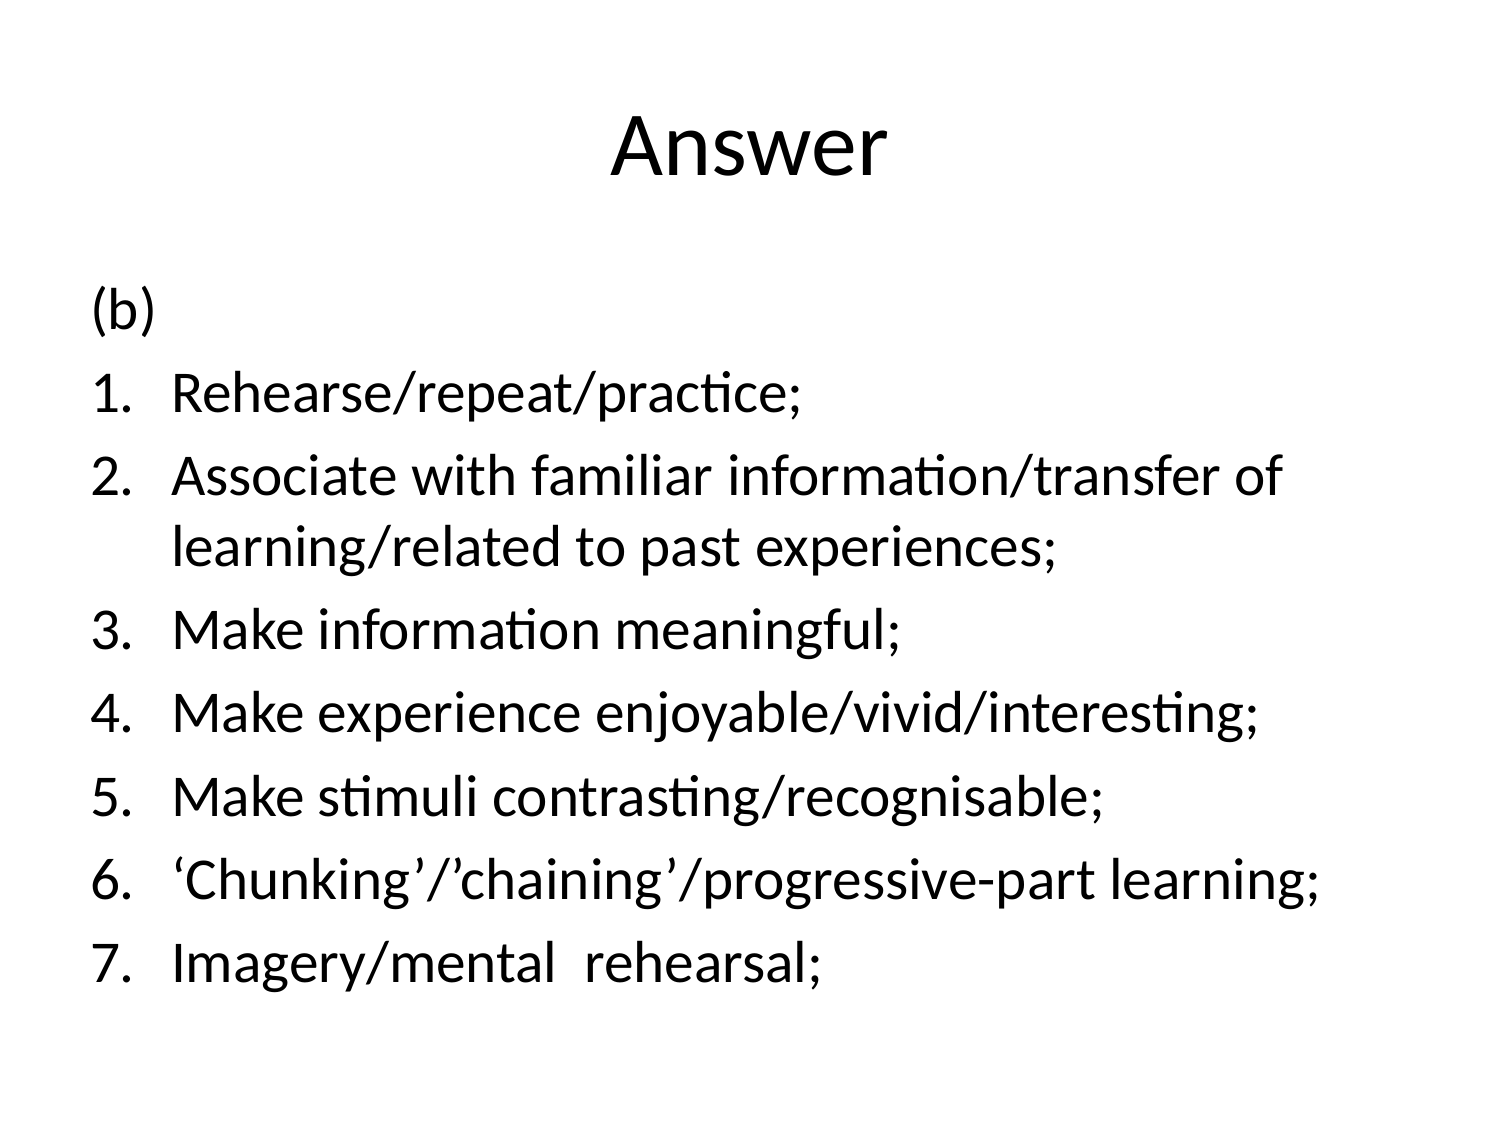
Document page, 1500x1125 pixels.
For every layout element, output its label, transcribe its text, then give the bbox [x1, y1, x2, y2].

list (b) Rehearse/repeat/practice; Associate with familiar information/transfer of learning/related to past experiences; Make information meaningful; Make experience enjoyable/vivid/interesting; Make stimuli contrasting/recognisable; ‘Chunking’/’chaining’/progressive-part learning; Imagery/mental rehearsal; [75, 262, 1425, 1005]
title Answer [75, 45, 1425, 233]
